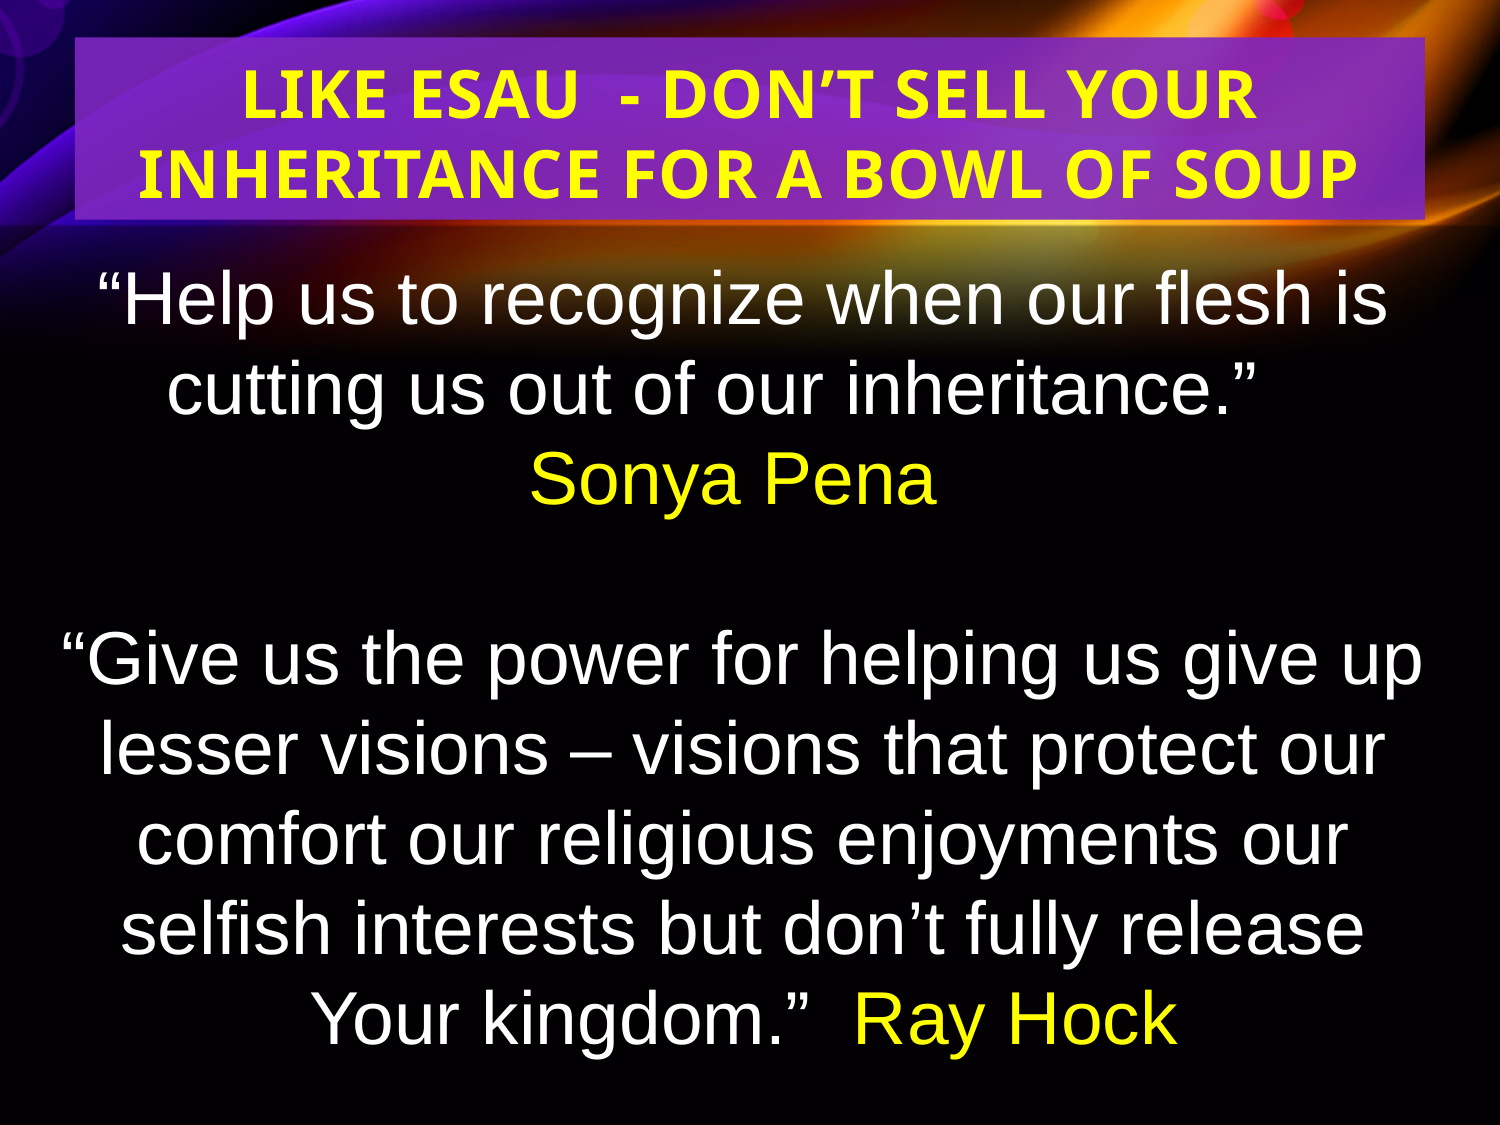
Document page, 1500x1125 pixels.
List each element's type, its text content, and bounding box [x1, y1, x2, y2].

picture [0, 0, 1500, 1125]
text_box Like Esau - don’t sell Your Inheritance for a bowl of soup [74, 37, 1425, 220]
text_box “Help us to recognize when our flesh is cutting us out of our inheritance.” Sonya Pena “Give us the power for helping us give up lesser visions – visions that protect our comfort our religious enjoyments our selfish interests but don’t fully release Your kingdom.” Ray Hock [37, 241, 1450, 1067]
